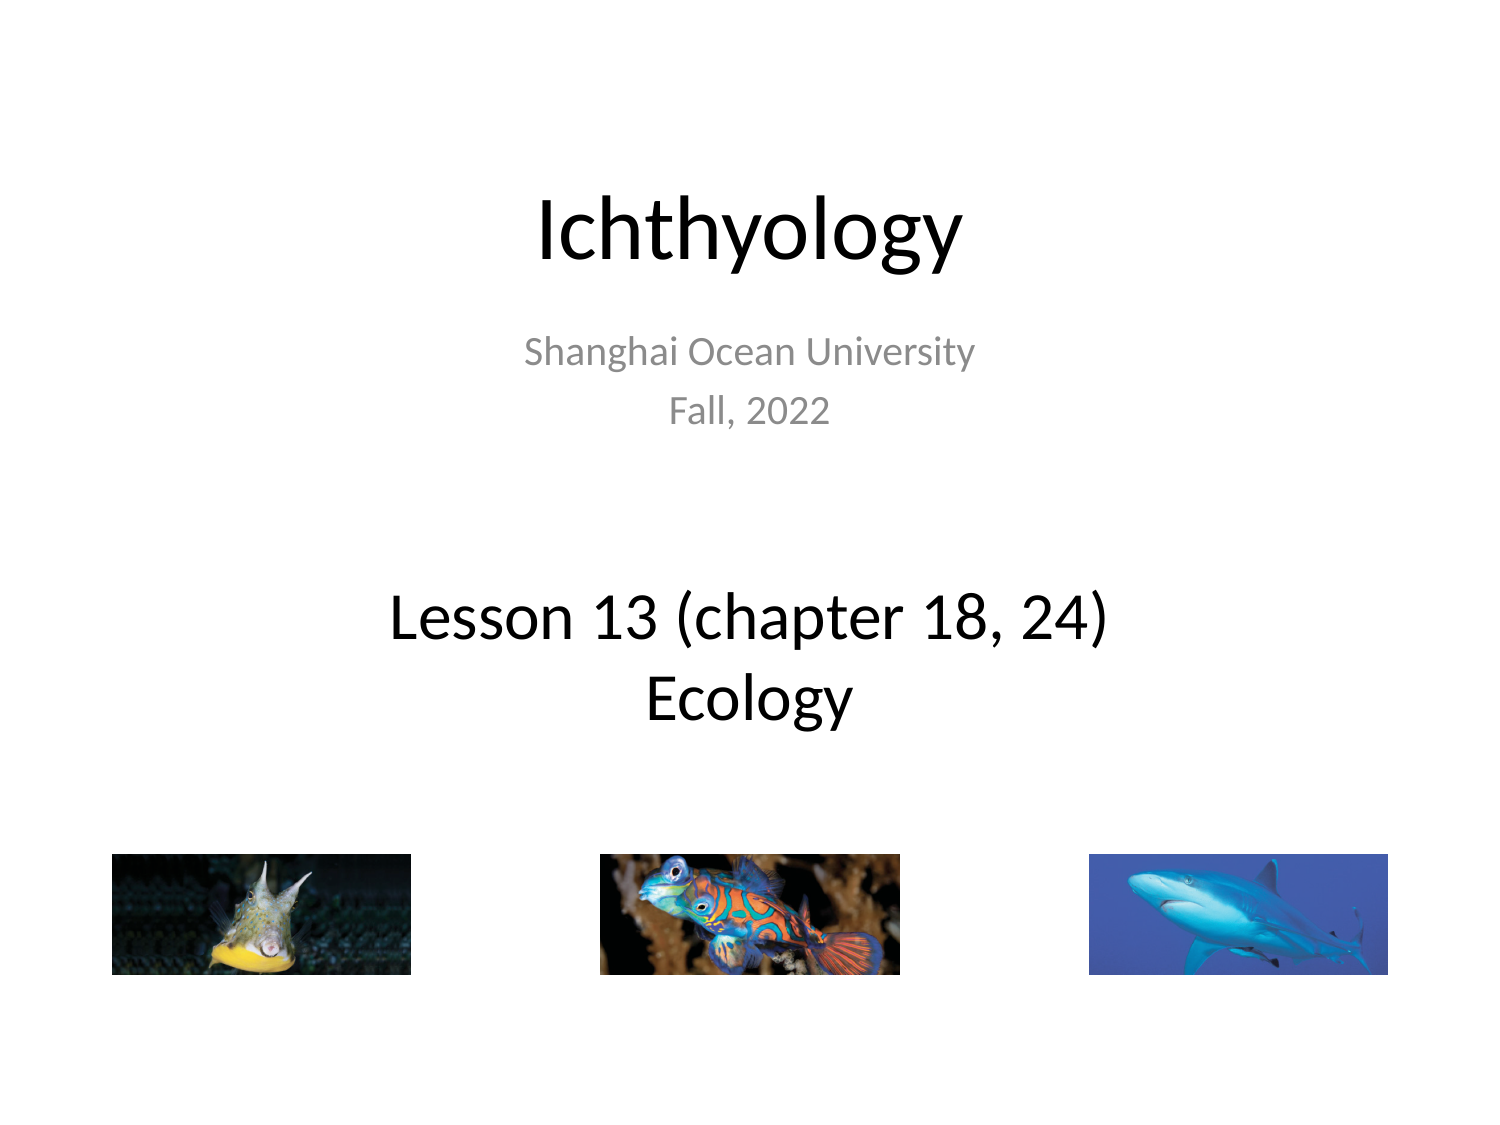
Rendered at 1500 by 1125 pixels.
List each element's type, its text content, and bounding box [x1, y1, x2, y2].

picture [599, 853, 901, 976]
picture [1089, 853, 1388, 976]
picture [112, 853, 411, 976]
subtitle Shanghai Ocean University Fall, 2022 [225, 316, 1275, 442]
text_box Ichthyology [112, 141, 1388, 305]
title Lesson 13 (chapter 18, 24) Ecology [112, 563, 1388, 742]
